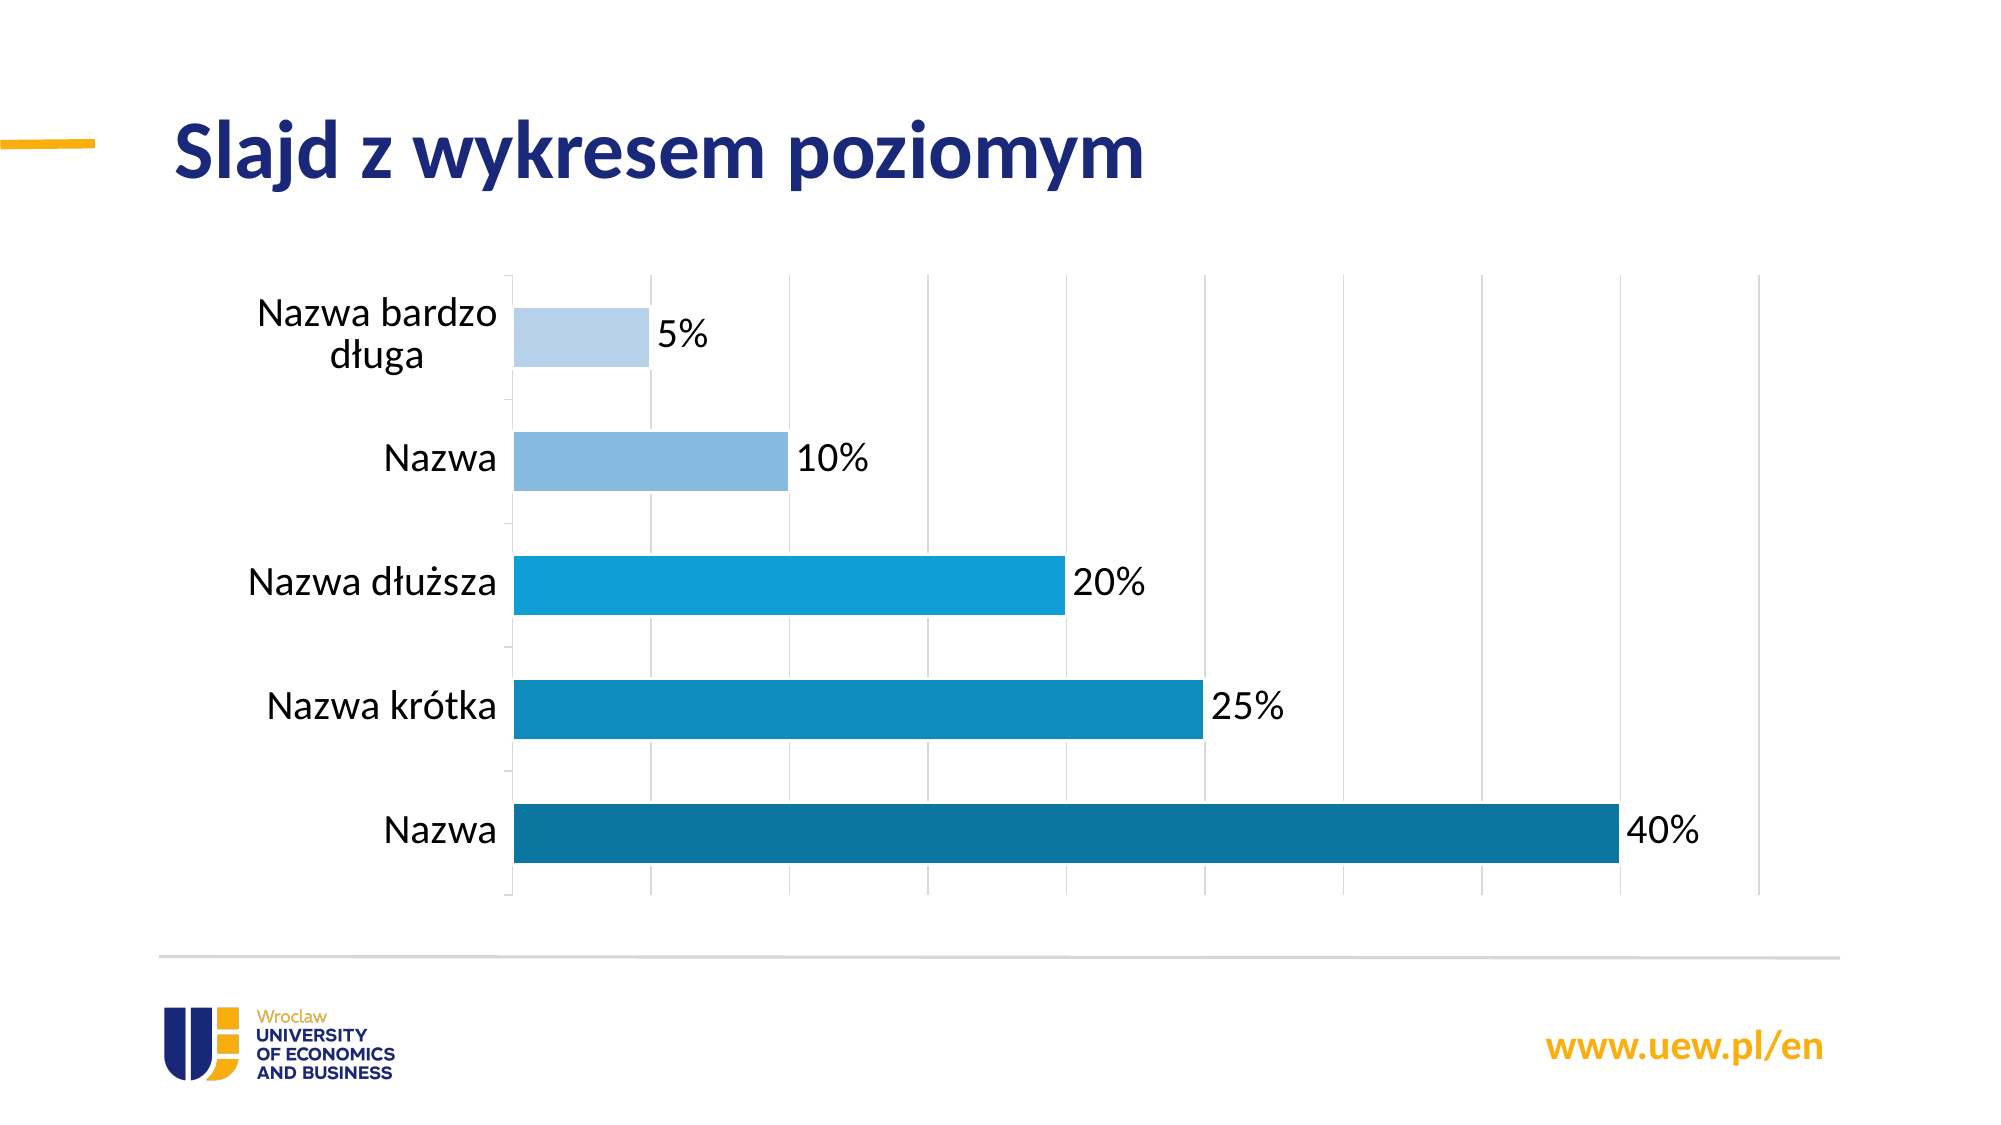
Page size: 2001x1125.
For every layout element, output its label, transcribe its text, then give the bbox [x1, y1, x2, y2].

chart [215, 262, 1791, 909]
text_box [158, 955, 1841, 1085]
text_box Slajd z wykresem poziomym [159, 88, 1841, 204]
